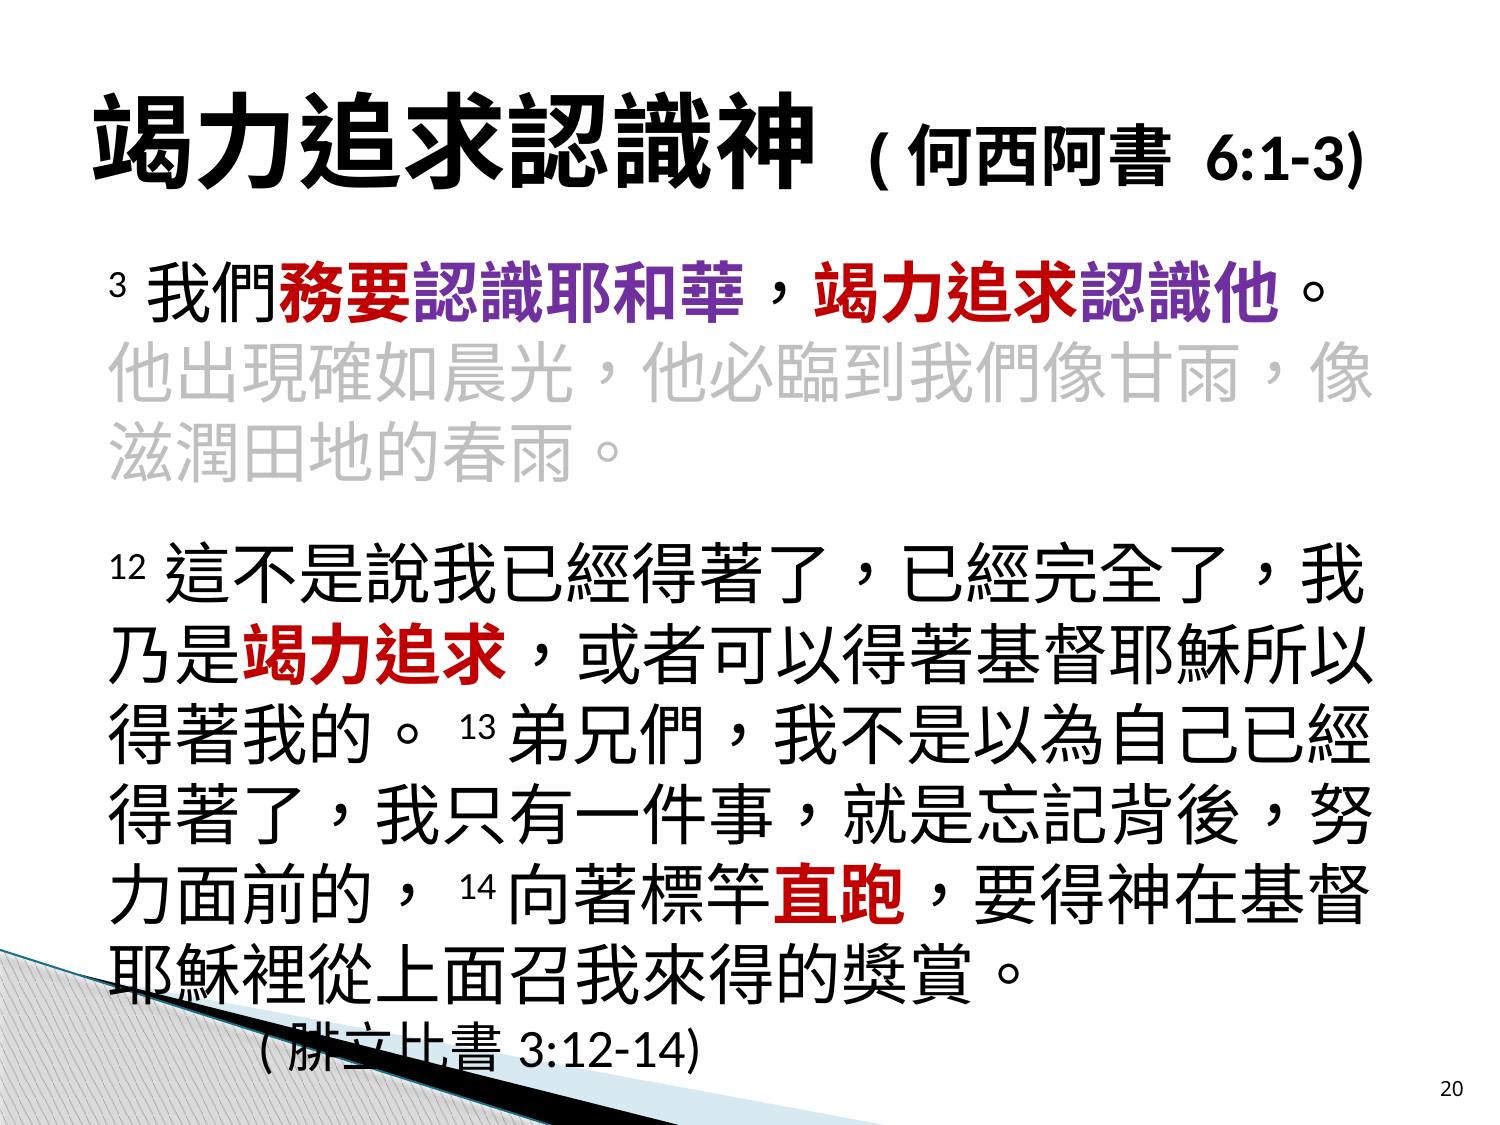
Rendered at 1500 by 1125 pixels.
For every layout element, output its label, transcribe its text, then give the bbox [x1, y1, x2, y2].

list 3 我們務要認識耶和華，竭力追求認識他。他出現確如晨光，他必臨到我們像甘雨，像滋潤田地的春雨。 12 這不是說我已經得著了，已經完全了，我乃是竭力追求，或者可以得著基督耶穌所以得著我的。13弟兄們，我不是以為自己已經得著了，我只有一件事，就是忘記背後，努力面前的，14向著標竿直跑，要得神在基督耶穌裡從上面召我來得的獎賞。 (腓立比書3:12-14) [75, 243, 1419, 1112]
title 竭力追求認識神 (何西阿書 6:1-3) [75, 45, 1425, 233]
slide_number 20 [1418, 1051, 1479, 1112]
